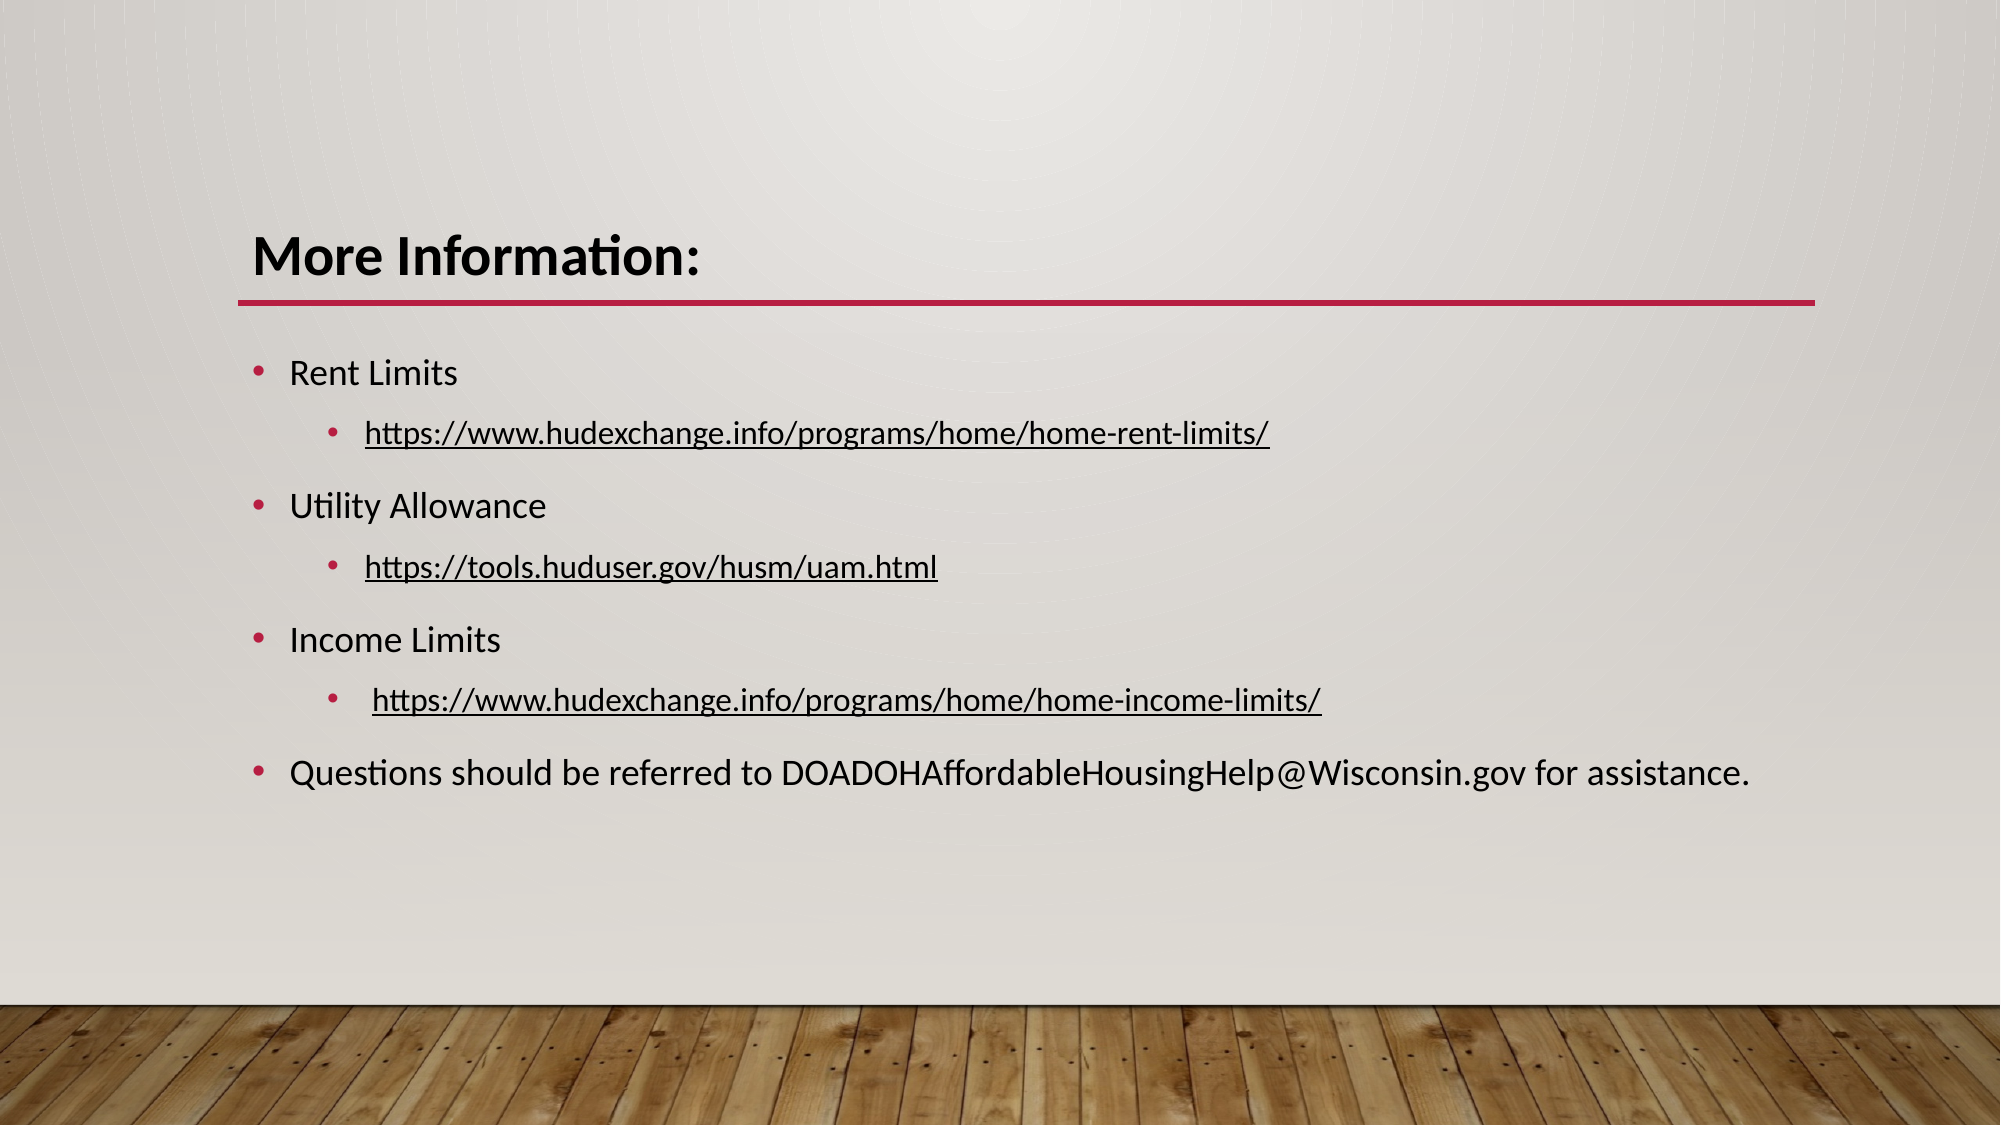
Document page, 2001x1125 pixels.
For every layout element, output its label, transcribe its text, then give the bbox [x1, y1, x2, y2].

list Rent Limits https://www.hudexchange.info/programs/home/home-rent-limits/ Utility Allowance https://tools.huduser.gov/husm/uam.html Income Limits https://www.hudexchange.info/programs/home/home-income-limits/ Questions should be referred to DOADOHAffordableHousingHelp@Wisconsin.gov for assistance. [237, 331, 1922, 980]
title More Information: [237, 217, 1813, 331]
picture [0, 1005, 2000, 1125]
